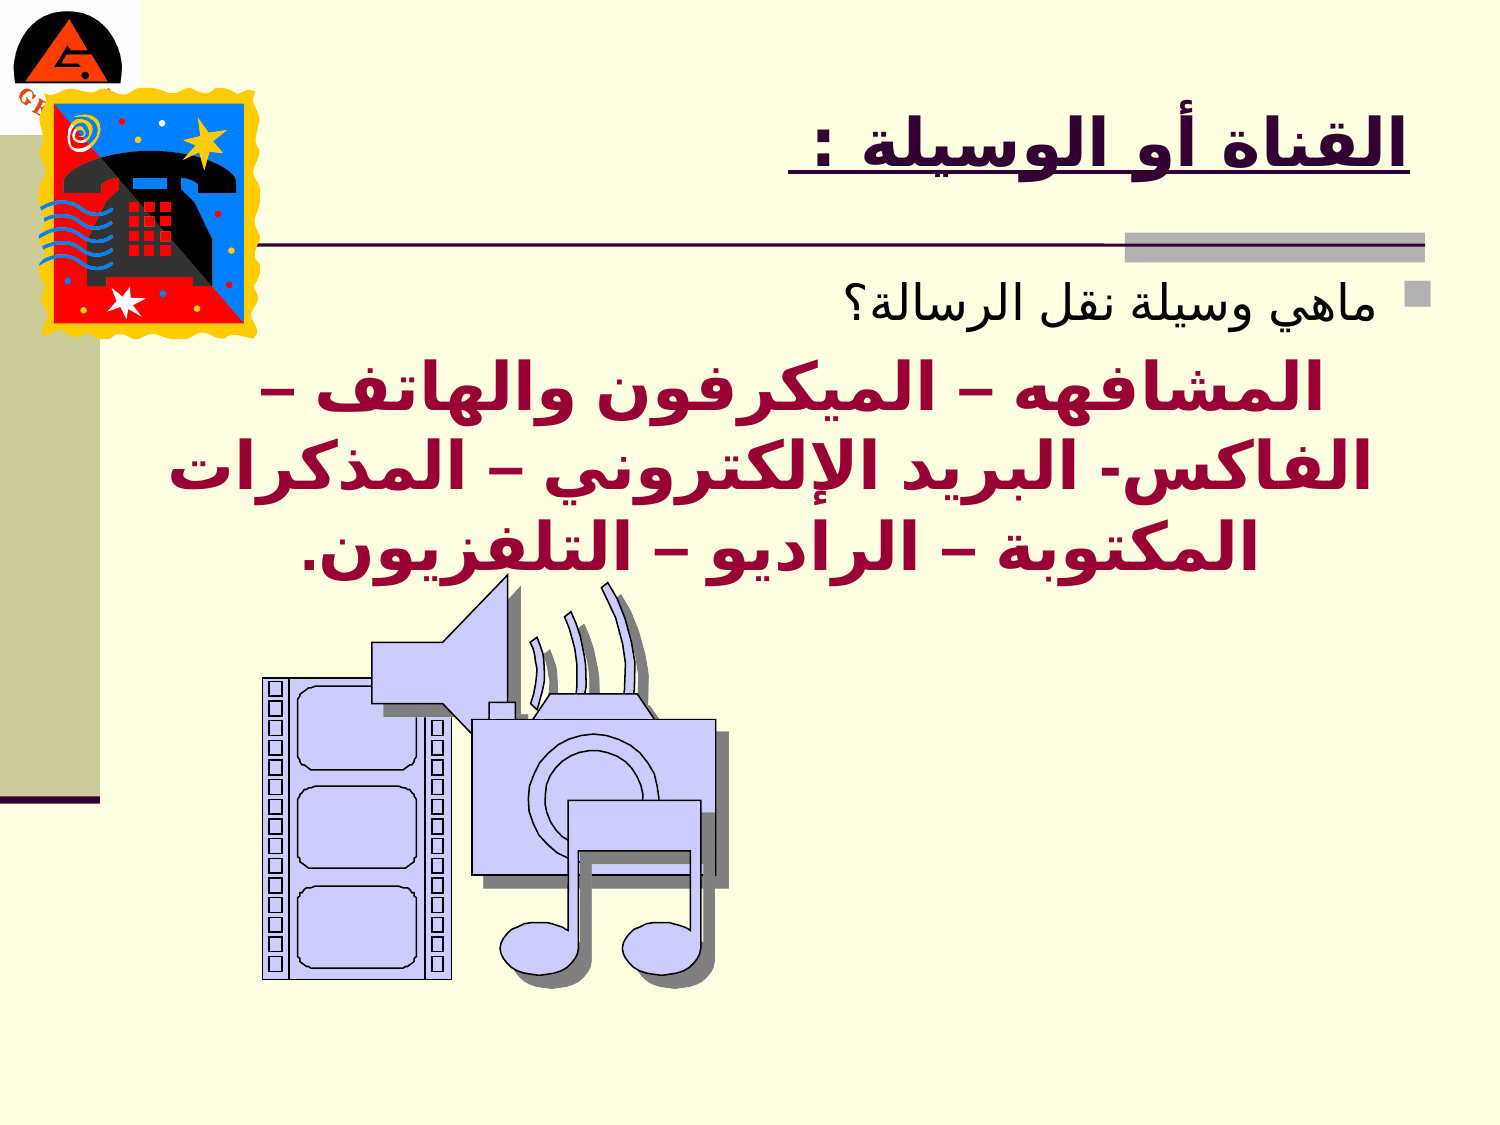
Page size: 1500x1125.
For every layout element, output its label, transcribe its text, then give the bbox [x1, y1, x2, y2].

picture [0, 0, 141, 135]
list ماهي وسيلة نقل الرسالة؟ المشافهه – الميكرفون والهاتف – الفاكس- البريد الإلكتروني – المذكرات المكتوبة – الراديو – التلفزيون. [149, 262, 1451, 1006]
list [37, 87, 261, 340]
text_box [262, 574, 716, 980]
title القناة أو الوسيلة : [149, 45, 1426, 234]
